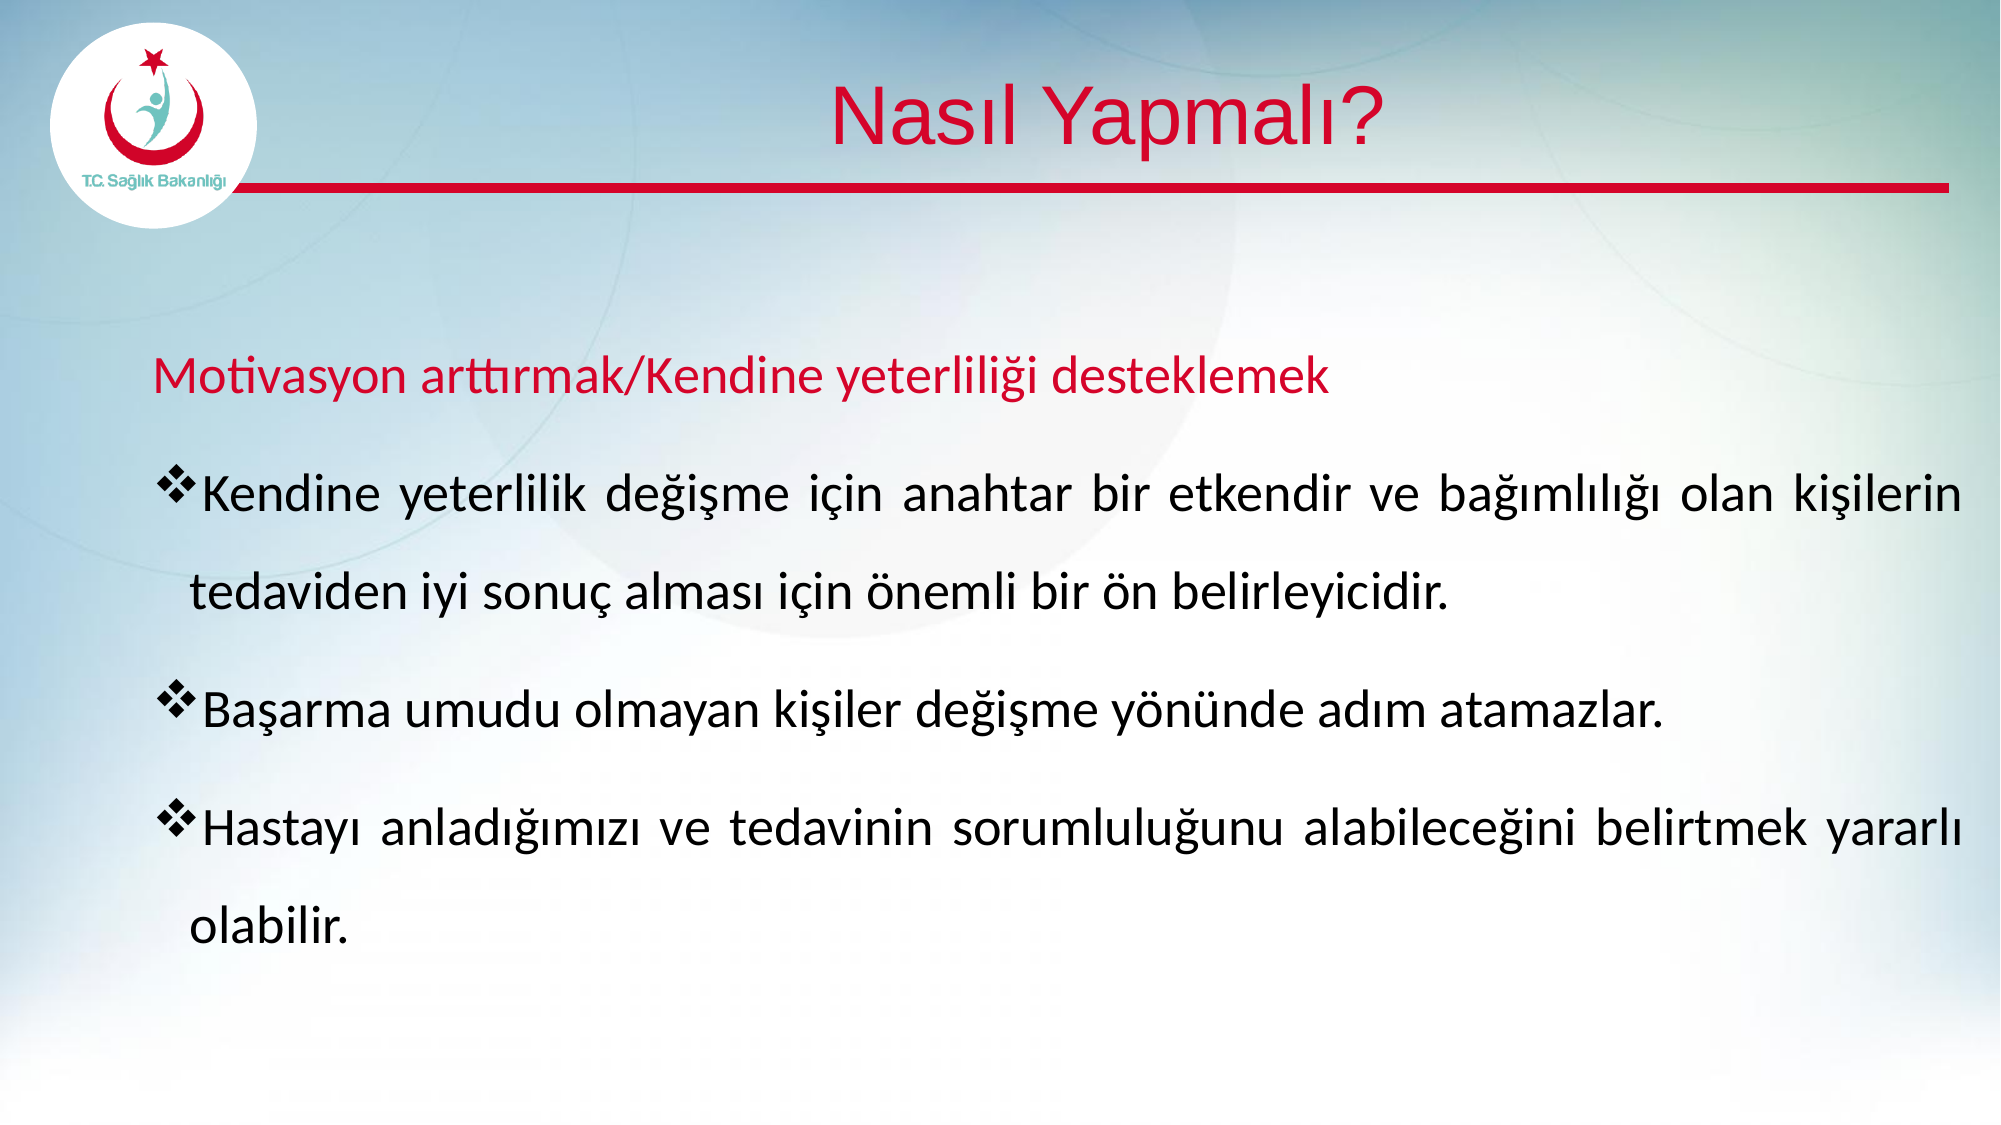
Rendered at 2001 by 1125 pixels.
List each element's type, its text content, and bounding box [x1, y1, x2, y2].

text_box Motivasyon arttırmak/Kendine yeterliliği desteklemek Kendine yeterlilik değişme için anahtar bir etkendir ve bağımlılığı olan kişilerin tedaviden iyi sonuç alması için önemli bir ön belirleyicidir. Başarma umudu olmayan kişiler değişme yönünde adım atamazlar. Hastayı anladığımızı ve tedavinin sorumluluğunu alabileceğini belirtmek yararlı olabilir. [137, 299, 1982, 1039]
picture [0, 0, 2001, 1125]
title Nasıl Yapmalı? [256, 58, 1982, 177]
